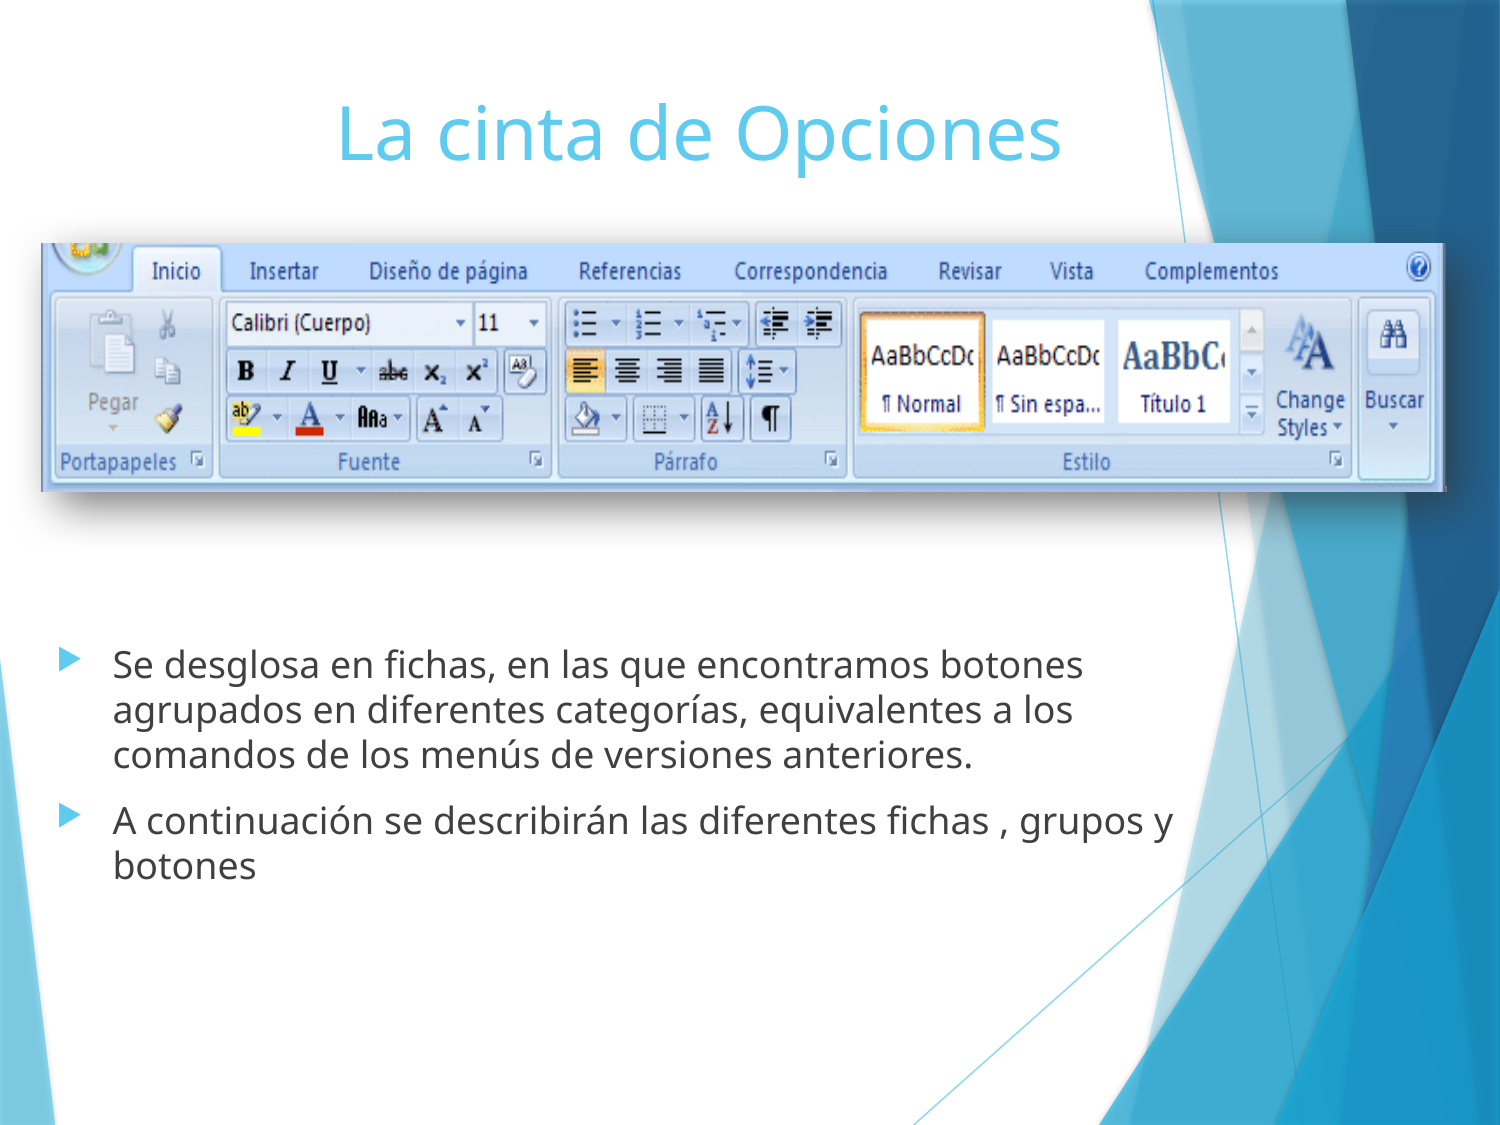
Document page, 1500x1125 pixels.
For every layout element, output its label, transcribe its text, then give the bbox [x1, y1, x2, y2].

list Se desglosa en fichas, en las que encontramos botones agrupados en diferentes categorías, equivalentes a los comandos de los menús de versiones anteriores. A continuación se describirán las diferentes fichas , grupos y botones [41, 633, 1247, 917]
title La cinta de Opciones [171, 78, 1229, 199]
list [40, 242, 1448, 492]
